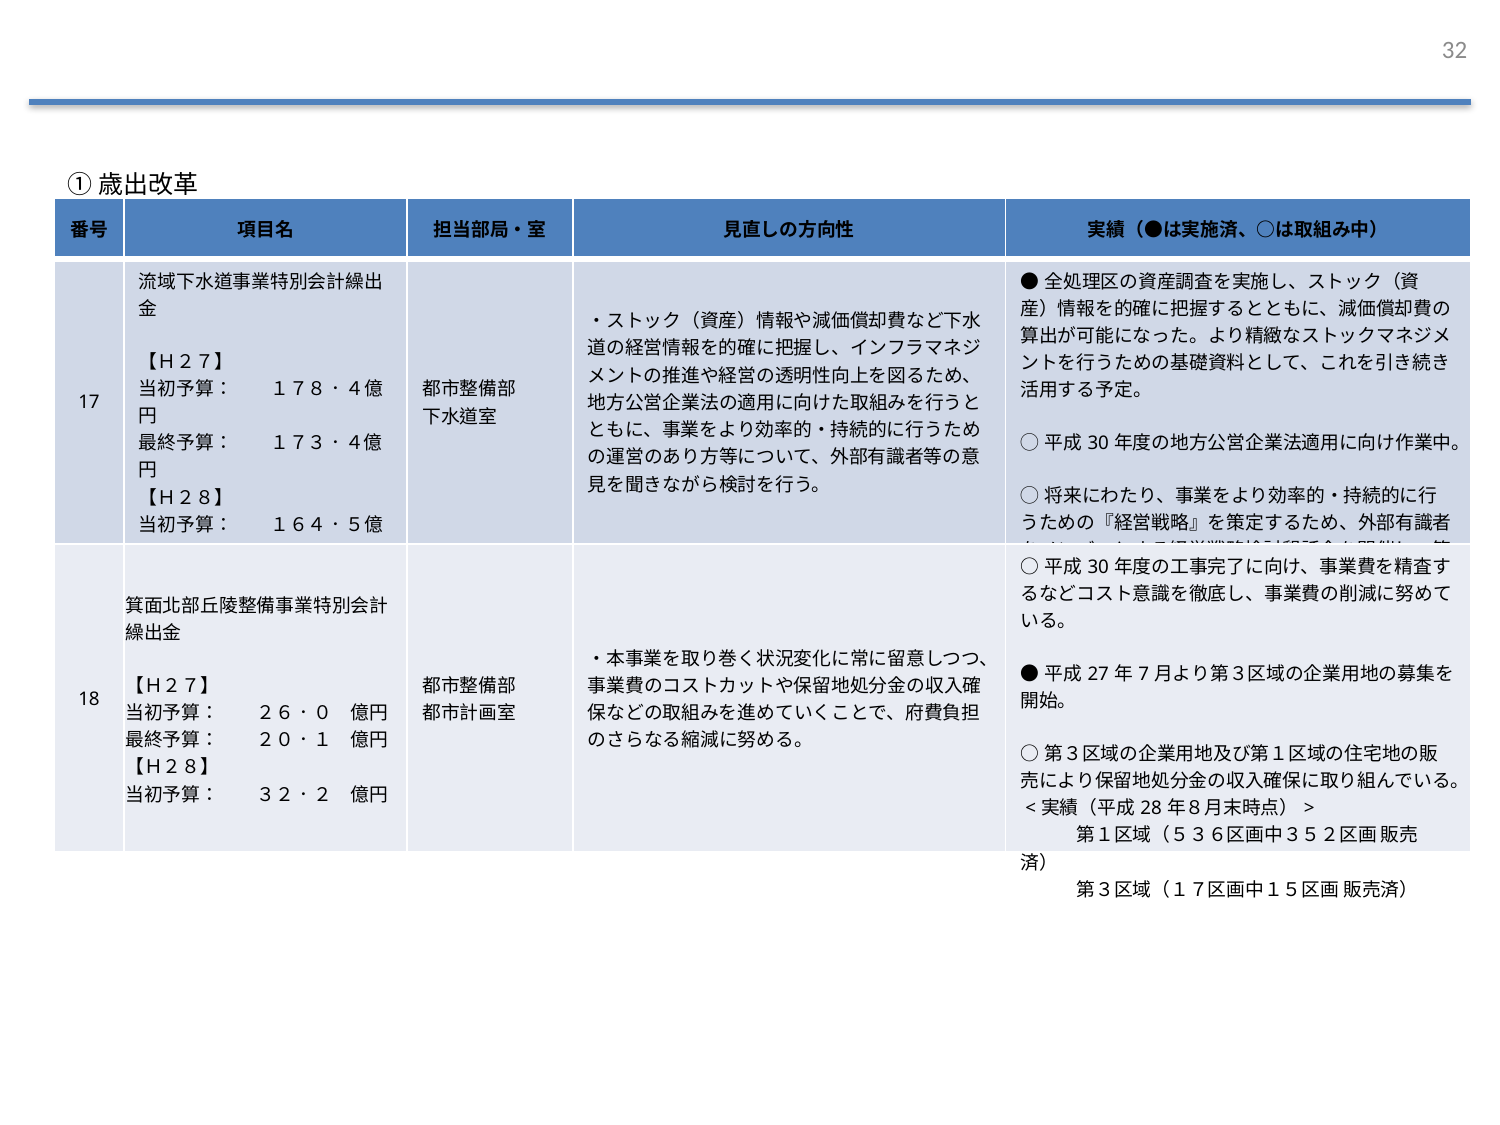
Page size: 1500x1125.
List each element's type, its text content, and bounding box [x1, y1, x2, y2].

table_header 実績（●は実施済、○は取組み中） [1006, 199, 1470, 256]
table_cell 流域下水道事業特別会計繰出金 【Ｈ２７】 当初予算： １７８．４億円 最終予算： １７３．４億円 【Ｈ２８】 当初予算： １６４．５億円 [125, 262, 406, 543]
table_cell 都市整備部 下水道室 [408, 262, 572, 543]
table_header 番号 [55, 199, 123, 256]
table_cell 都市整備部 都市計画室 [408, 545, 572, 851]
table_cell ・本事業を取り巻く状況変化に常に留意しつつ、事業費のコストカットや保留地処分金の収入確保などの取組みを進めていくことで、府費負担のさらなる縮減に努める。 [574, 545, 1005, 851]
table_header 見直しの方向性 [574, 199, 1005, 256]
table_header 担当部局・室 [408, 199, 572, 256]
table_cell 18 [55, 545, 123, 851]
table_cell ・ストック（資産）情報や減価償却費など下水道の経営情報を的確に把握し、インフラマネジメントの推進や経営の透明性向上を図るため、地方公営企業法の適用に向けた取組みを行うとともに、事業をより効率的・持続的に行うための運営のあり方等について、外部有識者等の意見を聞きながら検討を行う。 [574, 262, 1005, 543]
table_cell ●全処理区の資産調査を実施し、ストック（資産）情報を的確に把握するとともに、減価償却費の算出が可能になった。より精緻なストックマネジメントを行うための基礎資料として、これを引き続き活用する予定。 ◯平成30年度の地方公営企業法適用に向け作業中。 ◯将来にわたり、事業をより効率的・持続的に行うための『経営戦略』を策定するため、外部有識者をメンバーとする経営戦略検討懇話会を開催し、策定作業中。 [1006, 262, 1470, 543]
table_cell 17 [55, 262, 123, 543]
table_cell 箕面北部丘陵整備事業特別会計繰出金 【Ｈ２７】 当初予算： ２６．０ 億円 最終予算： ２０．１ 億円 【Ｈ２８】 当初予算： ３２．２ 億円 [125, 545, 406, 851]
table_header 項目名 [125, 199, 406, 256]
text_box ①歳出改革 [52, 161, 214, 206]
text_box 32 [1132, 19, 1483, 79]
table_cell ○平成30年度の工事完了に向け、事業費を精査するなどコスト意識を徹底し、事業費の削減に努めている。 ●平成27年7月より第３区域の企業用地の募集を開始。 ○第３区域の企業用地及び第１区域の住宅地の販売により保留地処分金の収入確保に取り組んでいる。 <実績（平成28年８月末時点）> 第１区域（５３６区画中３５２区画 販売済） 第３区域（１７区画中１５区画 販売済） [1006, 545, 1470, 851]
